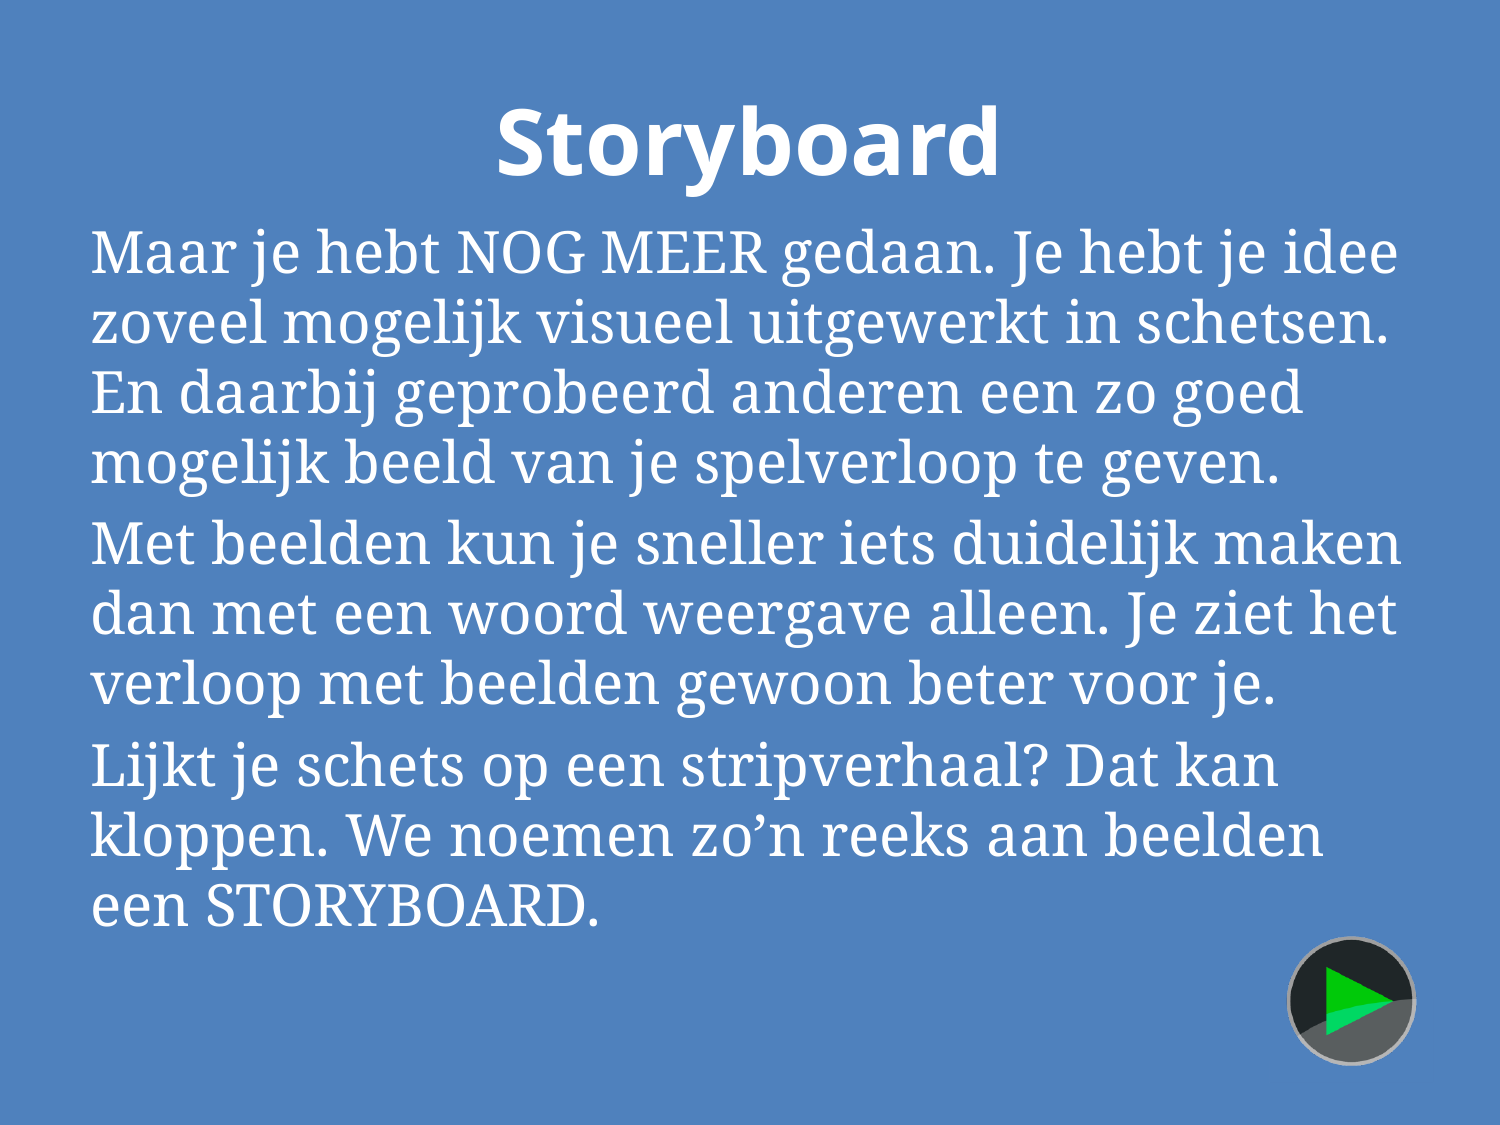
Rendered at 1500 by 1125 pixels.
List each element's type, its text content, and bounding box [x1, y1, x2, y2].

picture [1269, 917, 1434, 1083]
list Maar je hebt NOG MEER gedaan. Je hebt je idee zoveel mogelijk visueel uitgewerkt in schetsen. En daarbij geprobeerd anderen een zo goed mogelijk beeld van je spelverloop te geven. Met beelden kun je sneller iets duidelijk maken dan met een woord weergave alleen. Je ziet het verloop met beelden gewoon beter voor je. Lijkt je schets op een stripverhaal? Dat kan kloppen. We noemen zo’n reeks aan beelden een STORYBOARD. [75, 208, 1436, 1106]
title Storyboard [75, 45, 1425, 208]
